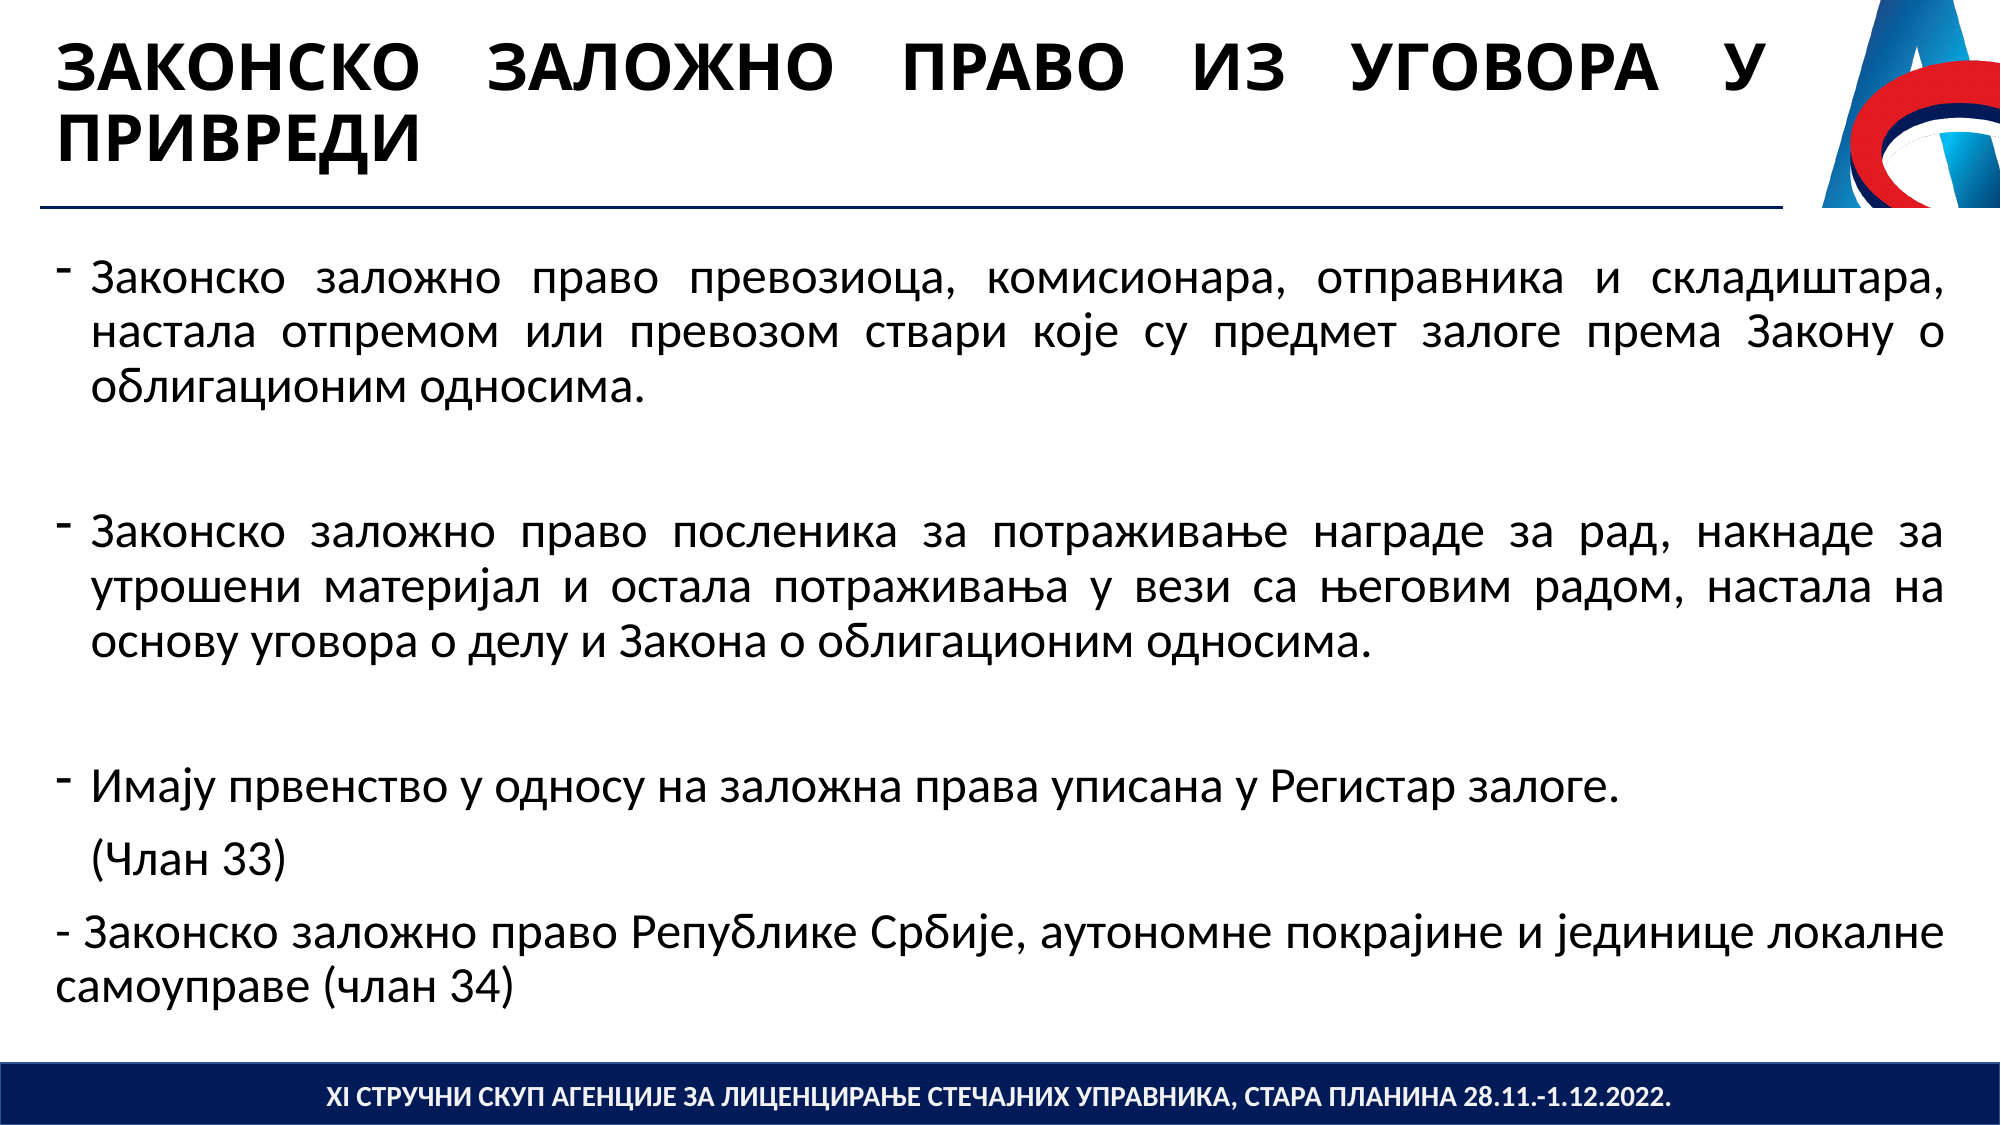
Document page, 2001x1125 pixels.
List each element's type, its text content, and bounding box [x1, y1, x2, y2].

list Законско заложно право превозиоца, комисионара, отправника и складиштара, настала отпремом или превозом ствари које су предмет залоге према Закону о облигационим односима. Законско заложно право посленика за потраживање награде за рад, накнаде за утрошени материјал и остала потраживања у вези са његовим радом, настала на основу уговора о делу и Закона о облигационим односима. Имају првенство у односу на заложна права уписана у Регистар залоге. (Члан 33) - Законско заложно право Републике Србије, аутономне покрајине и јединице локалне самоуправе (члан 34) [40, 241, 1962, 1028]
title ЗАКОНСКО ЗАЛОЖНО ПРАВО ИЗ УГОВОРА У ПРИВРЕДИ [40, 26, 1631, 184]
text_box [0, 1062, 2000, 1125]
text_box XI СТРУЧНИ СКУП АГЕНЦИЈЕ ЗА ЛИЦЕНЦИРАЊЕ СТЕЧАЈНИХ УПРАВНИКА, СТАРА ПЛАНИНА 28.11.-1.12.2022. [311, 1070, 1689, 1120]
picture [1631, 0, 2000, 208]
